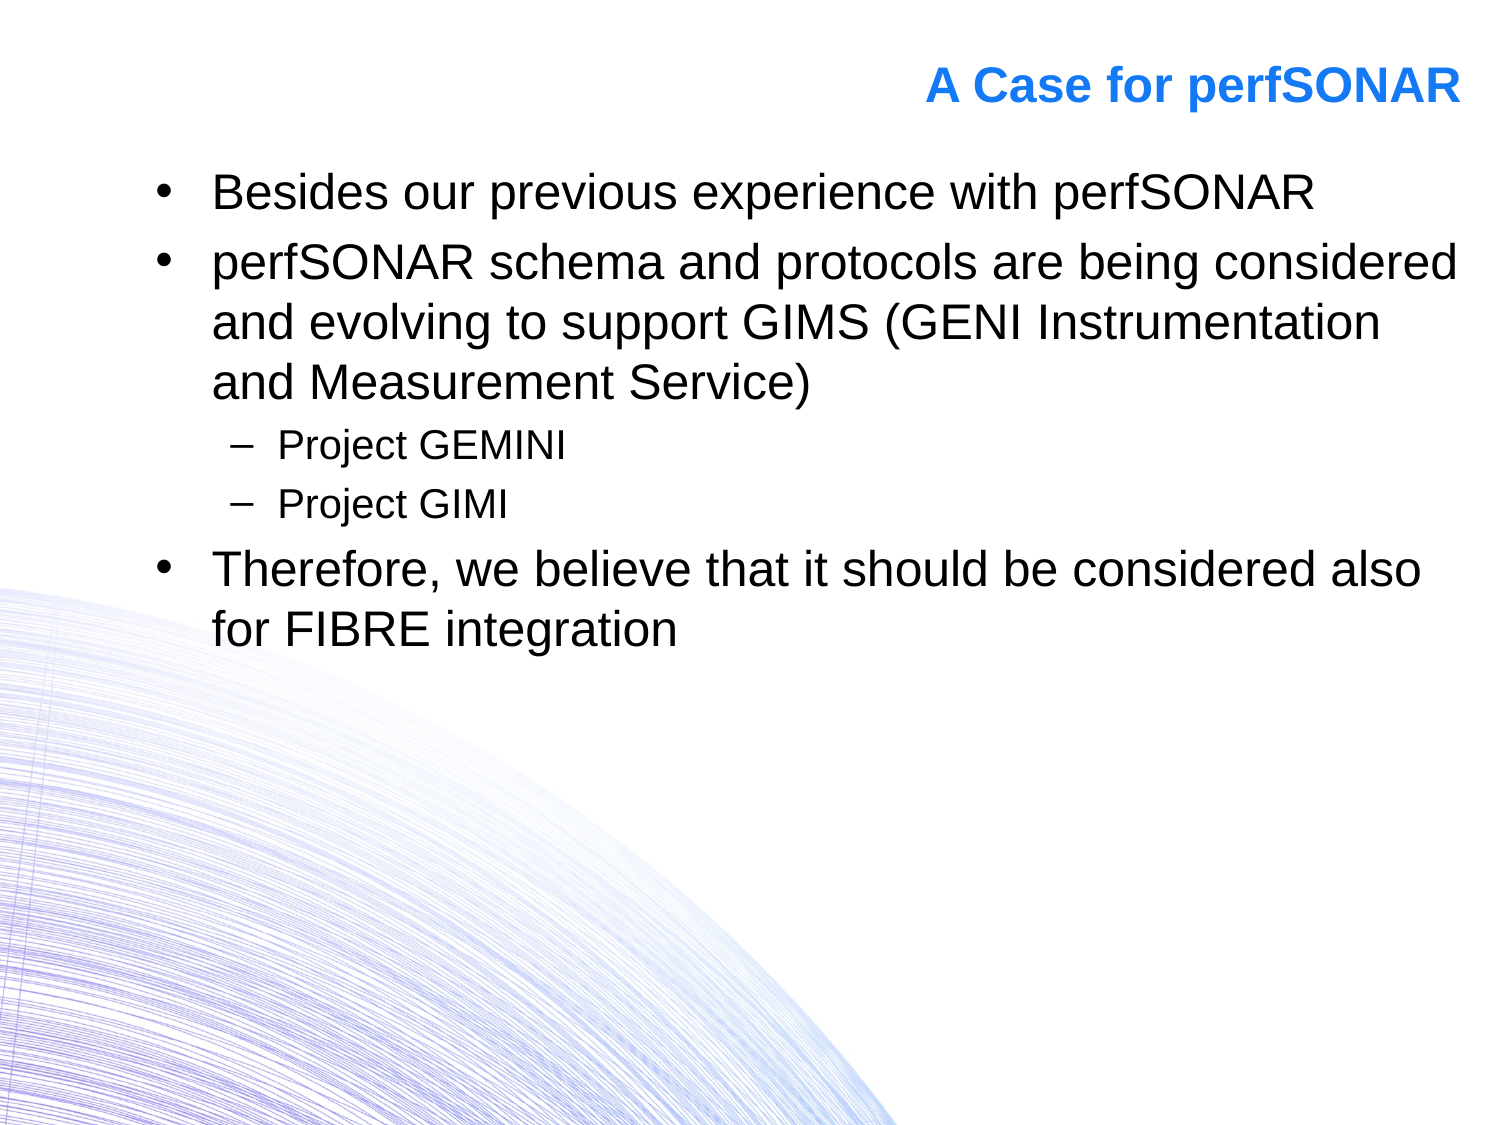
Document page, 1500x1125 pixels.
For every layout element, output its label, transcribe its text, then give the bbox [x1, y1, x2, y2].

title A Case for perfSONAR [82, 45, 1477, 129]
list Besides our previous experience with perfSONAR perfSONAR schema and protocols are being considered and evolving to support GIMS (GENI Instrumentation and Measurement Service) Project GEMINI Project GIMI Therefore, we believe that it should be considered also for FIBRE integration [140, 152, 1477, 1020]
picture [0, 42, 1500, 1125]
